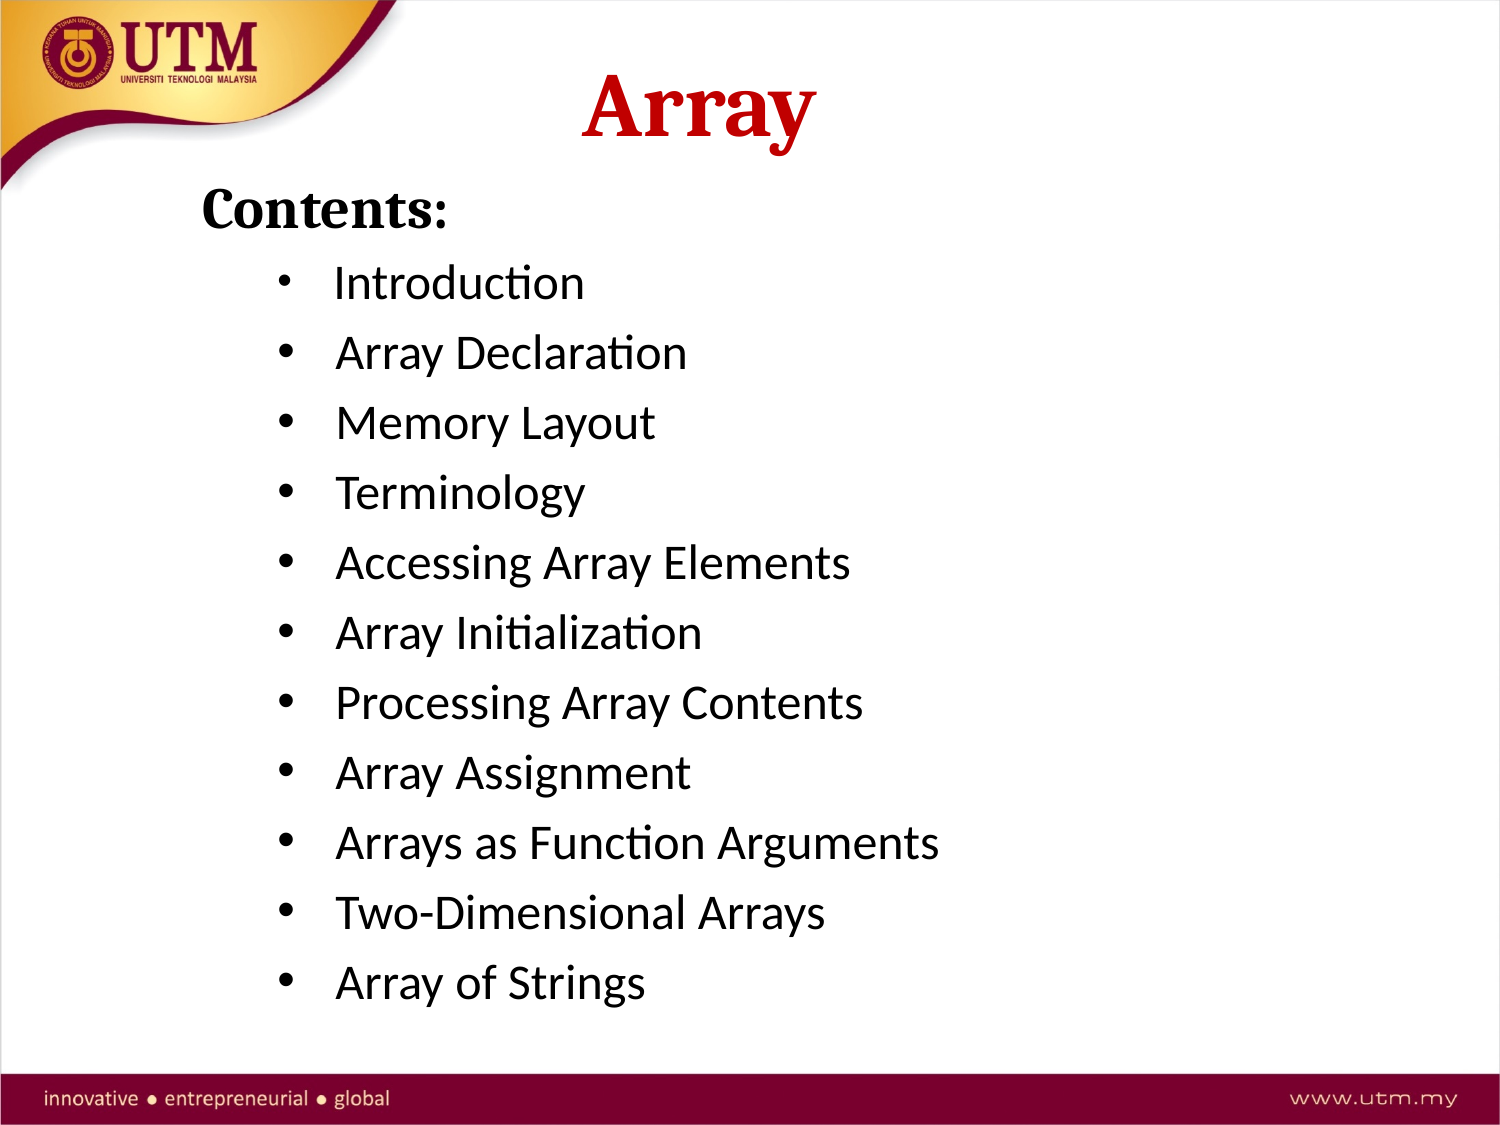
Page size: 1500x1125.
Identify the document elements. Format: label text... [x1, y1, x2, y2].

text_box Contents: Introduction Array Declaration Memory Layout Terminology Accessing Array Elements Array Initialization Processing Array Contents Array Assignment Arrays as Function Arguments Two-Dimensional Arrays Array of Strings [187, 162, 1088, 298]
text_box Array [249, 37, 1150, 150]
picture [0, 0, 1500, 1125]
